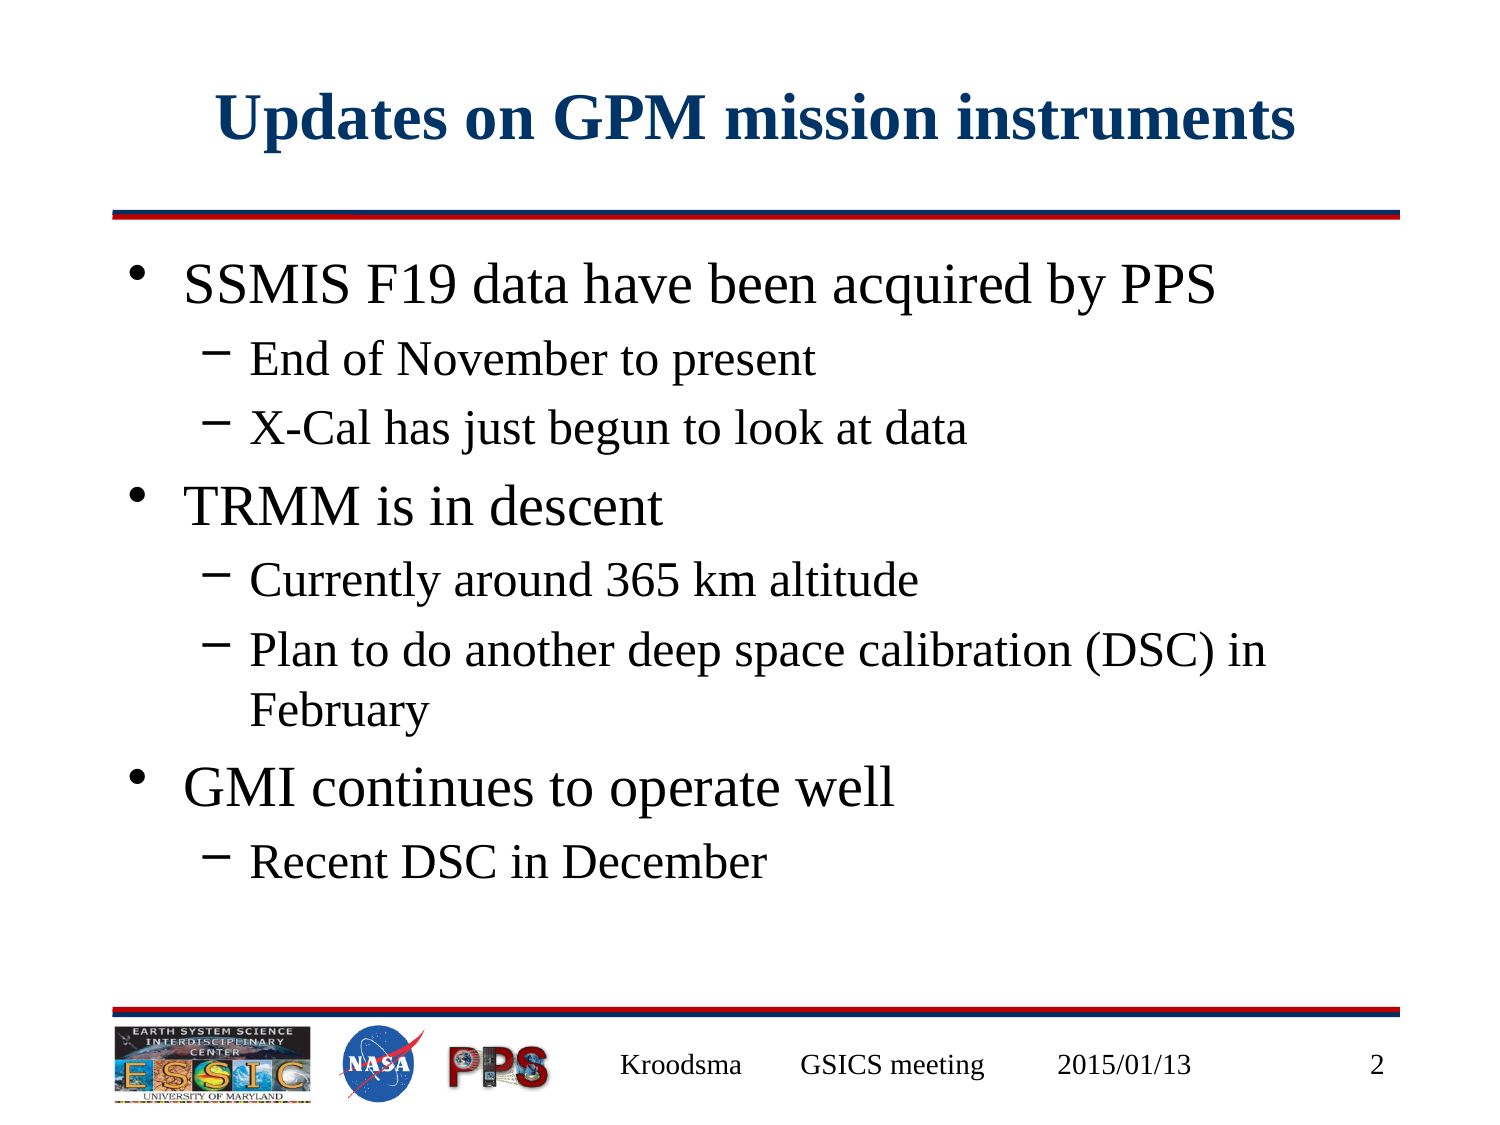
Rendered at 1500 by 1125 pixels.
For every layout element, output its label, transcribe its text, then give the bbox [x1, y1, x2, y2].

slide_number 2 [1212, 1024, 1401, 1101]
picture [337, 1024, 425, 1103]
list SSMIS F19 data have been acquired by PPS End of November to present X-Cal has just begun to look at data TRMM is in descent Currently around 365 km altitude Plan to do another deep space calibration (DSC) in February GMI continues to operate well Recent DSC in December [112, 237, 1401, 1001]
footer Kroodsma GSICS meeting 2015/01/13 [599, 1024, 1212, 1101]
picture [437, 1033, 558, 1100]
title Updates on GPM mission instruments [112, 24, 1401, 201]
picture [112, 1024, 313, 1105]
